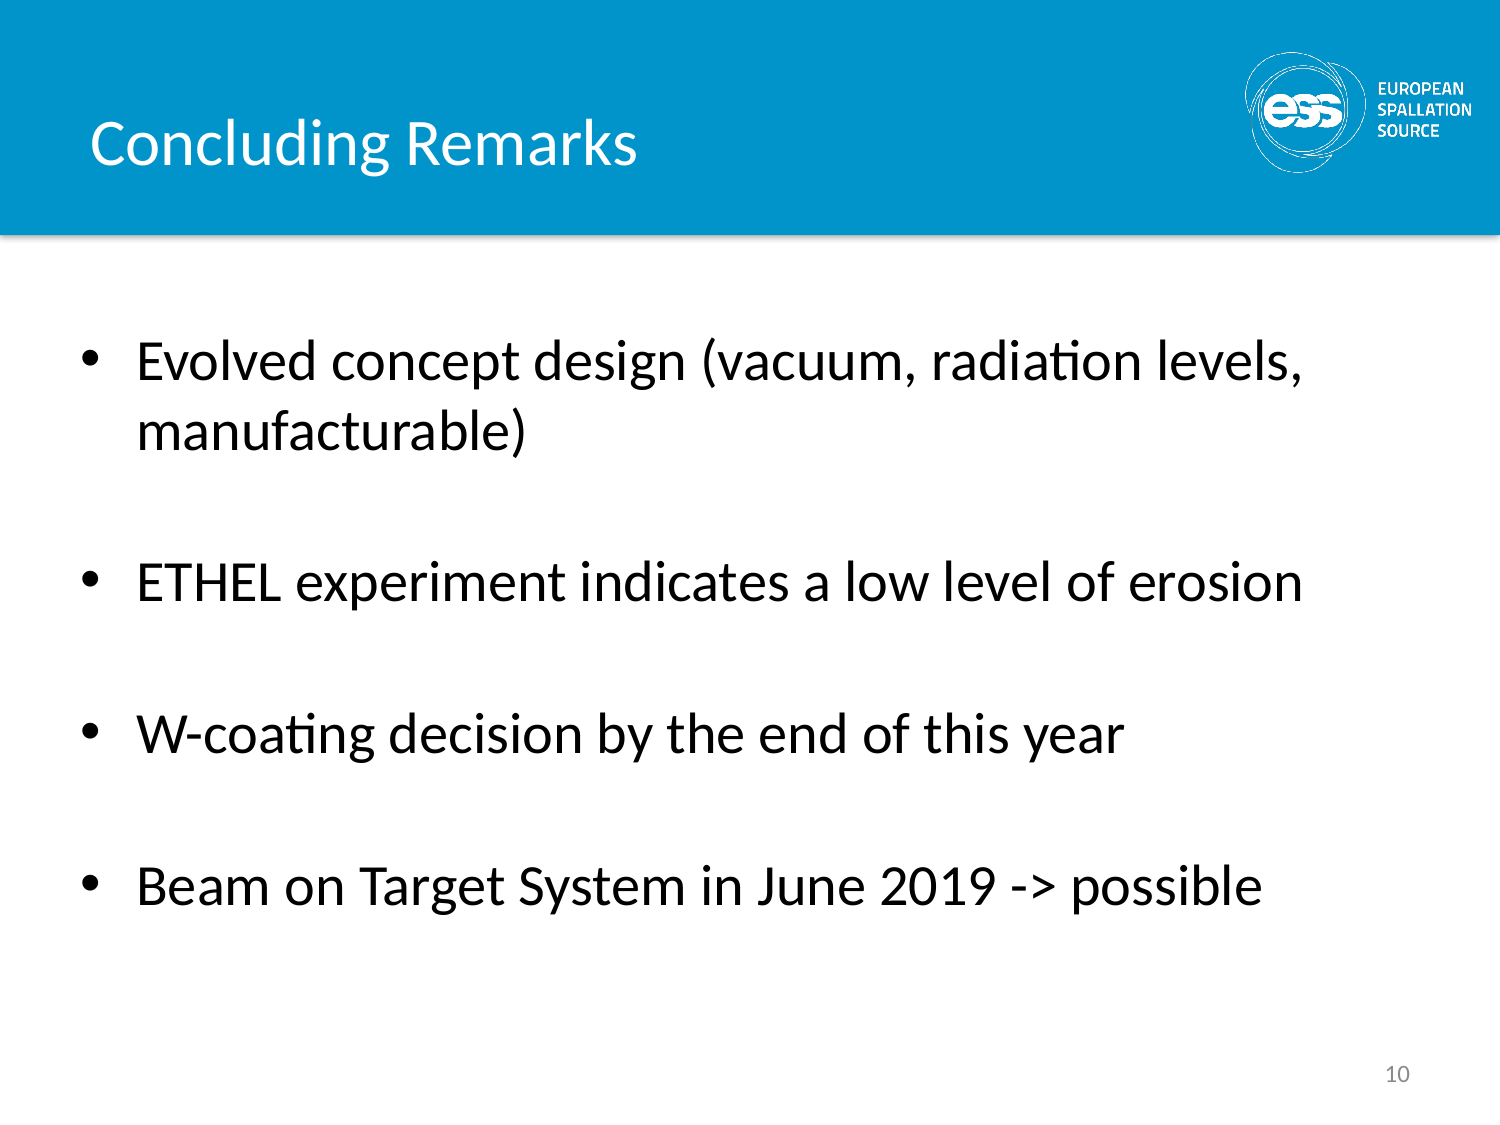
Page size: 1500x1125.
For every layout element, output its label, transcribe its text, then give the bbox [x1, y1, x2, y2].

picture [1423, 83, 1430, 94]
picture [1400, 83, 1407, 94]
picture [1418, 104, 1423, 115]
picture [1389, 104, 1393, 115]
picture [1436, 104, 1444, 115]
picture [1379, 83, 1385, 94]
picture [1454, 83, 1458, 94]
picture [1398, 109, 1406, 115]
slide_number 10 [1074, 1042, 1425, 1103]
picture [1422, 125, 1428, 134]
picture [1264, 94, 1342, 127]
picture [1409, 104, 1415, 115]
title Concluding Remarks [75, 45, 1247, 233]
list Evolved concept design (vacuum, radiation levels, manufacturable) ETHEL experiment indicates a low level of erosion W-coating decision by the end of this year Beam on Target System in June 2019 -> possible [64, 314, 1415, 1012]
picture [1443, 86, 1450, 93]
picture [1432, 125, 1438, 136]
